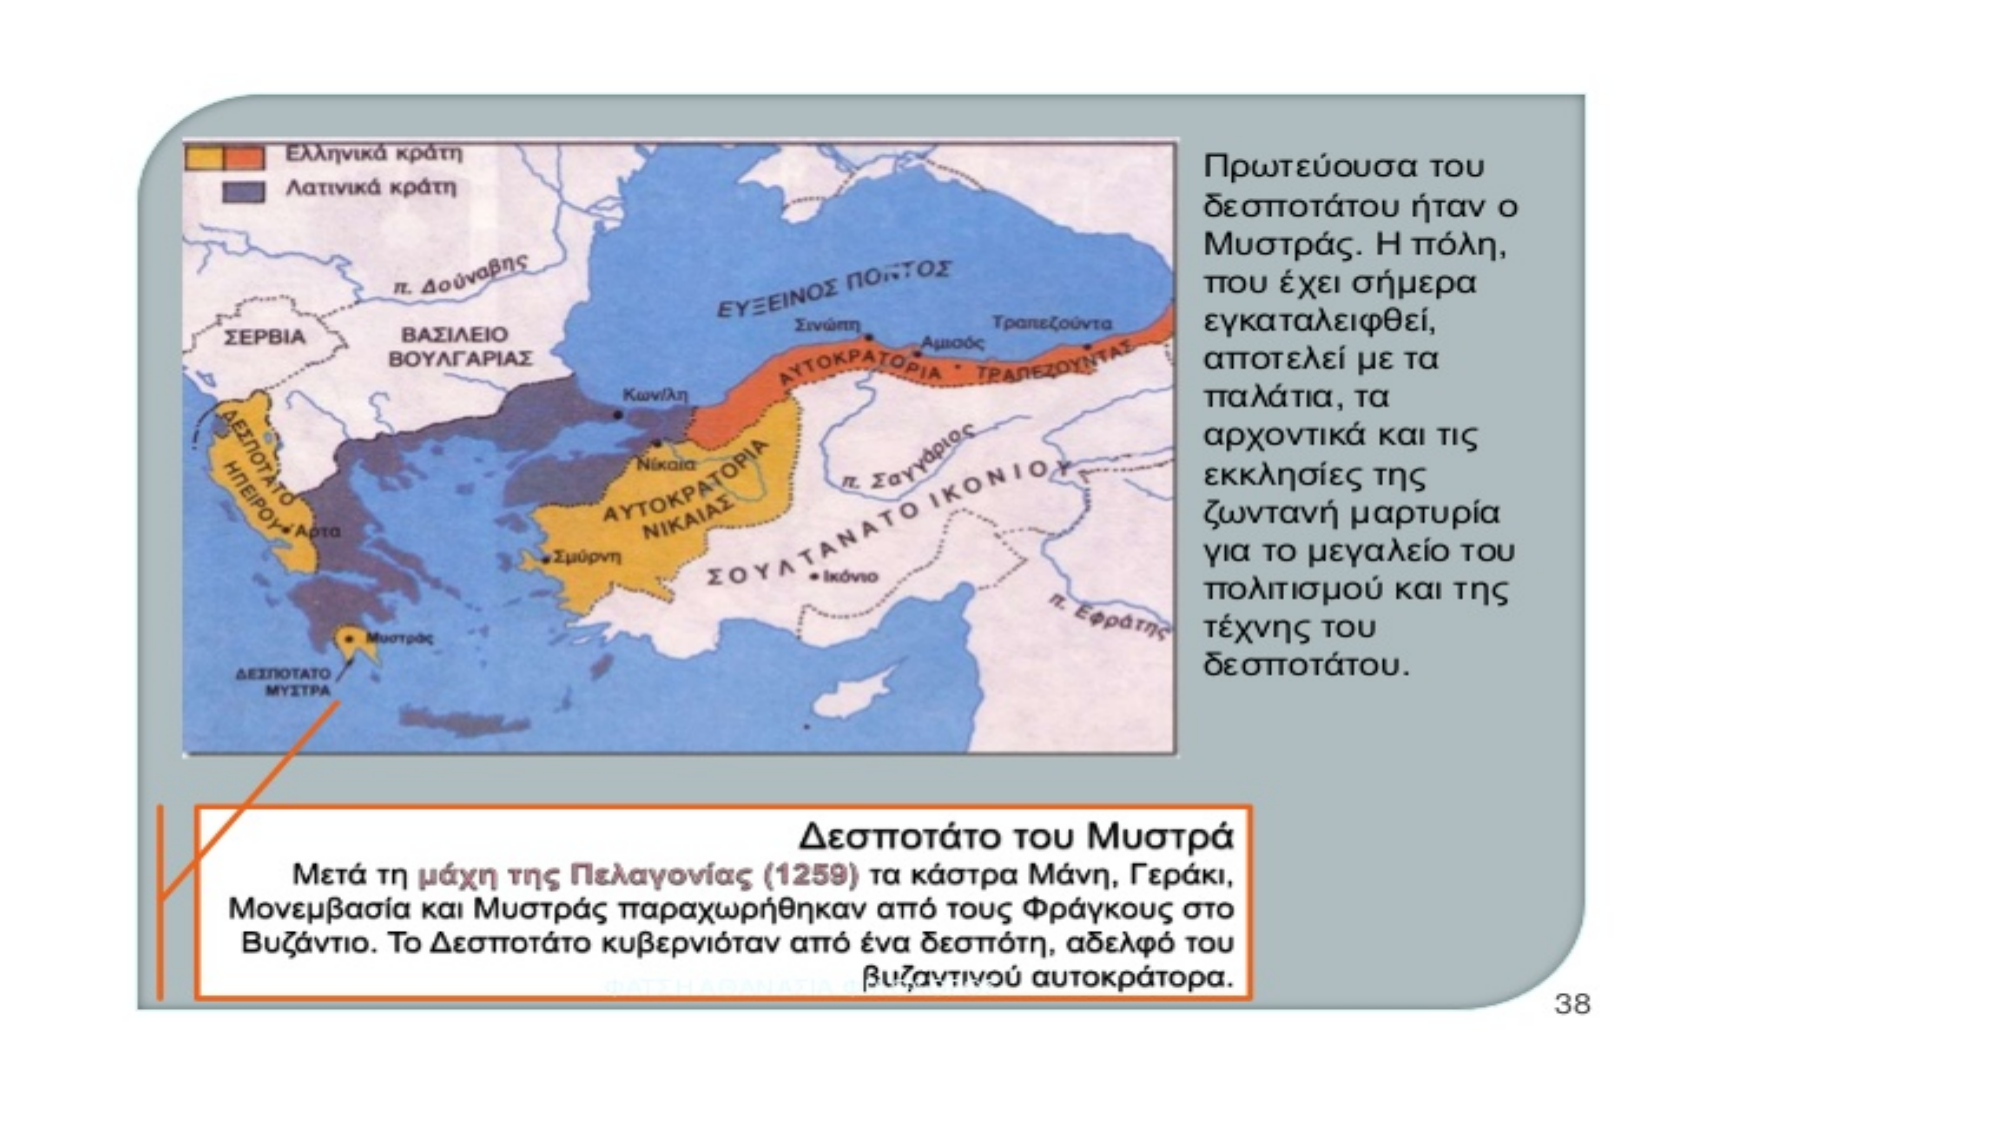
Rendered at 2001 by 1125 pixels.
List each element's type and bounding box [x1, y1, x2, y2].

picture [110, 73, 1614, 1032]
